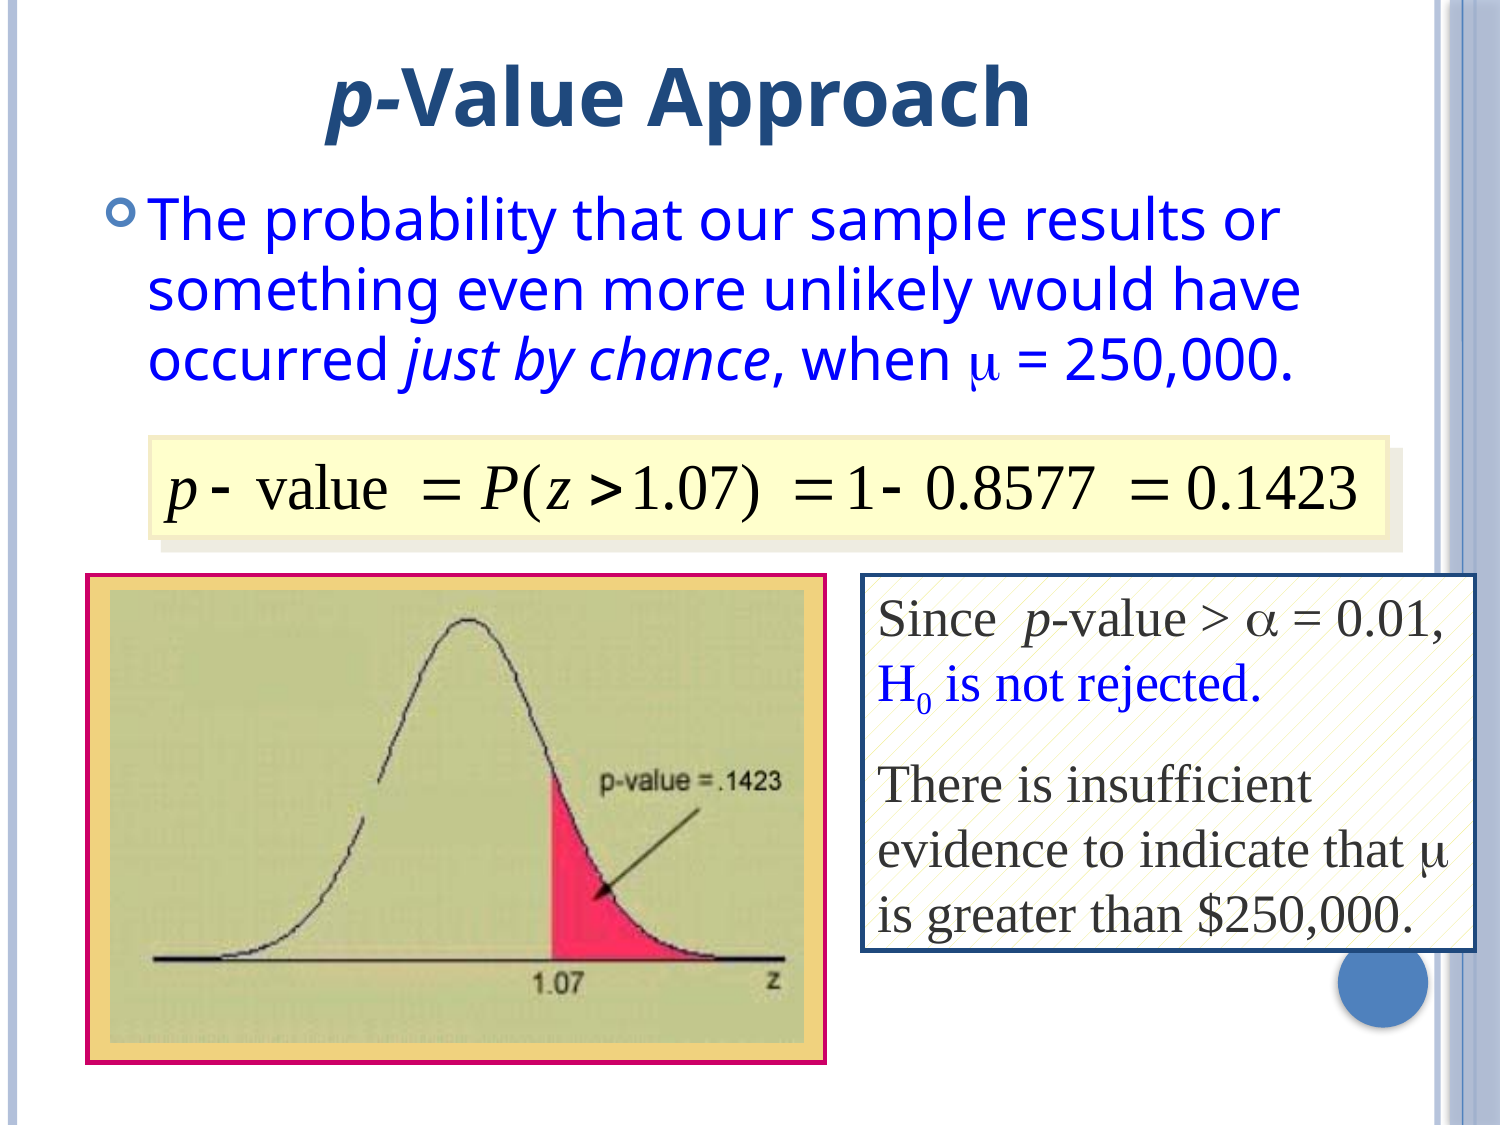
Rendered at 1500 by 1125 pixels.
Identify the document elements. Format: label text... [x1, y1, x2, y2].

list The probability that our sample results or something even more unlikely would have occurred just by chance, when m = 250,000. [87, 174, 1426, 438]
text_box Since p-value > a = 0.01, H0 is not rejected. There is insufficient evidence to indicate that m is greater than $250,000. [862, 575, 1475, 951]
text_box [150, 437, 1388, 538]
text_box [86, 574, 826, 1063]
title p-Value Approach [312, 37, 1263, 150]
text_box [149, 449, 1370, 537]
